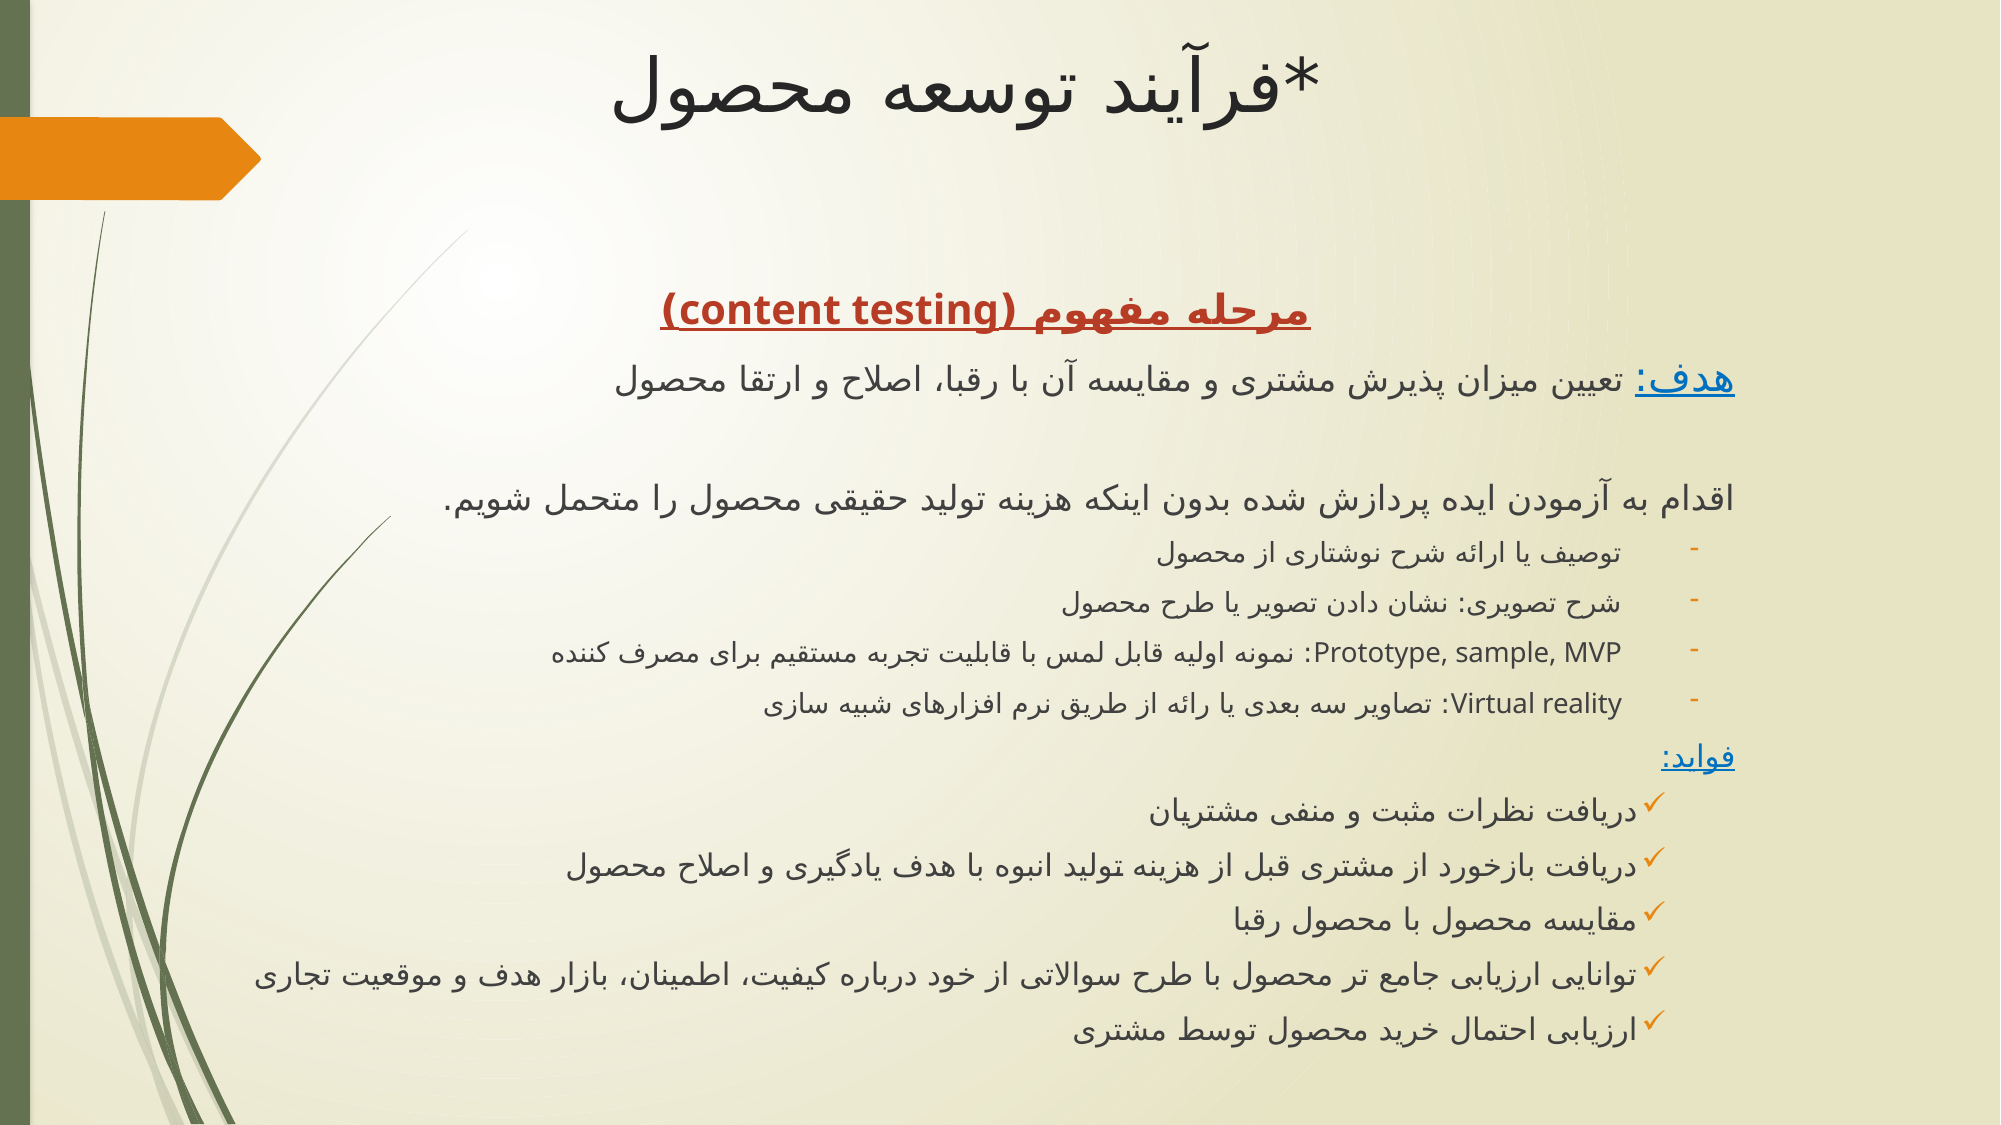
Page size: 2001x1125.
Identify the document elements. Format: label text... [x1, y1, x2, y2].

title *فرآیند توسعه محصول [168, 29, 1763, 276]
list مرحله مفهوم (content testing) هدف: تعیین میزان پذیرش مشتری و مقایسه آن با رقبا، اصلاح و ارتقا محصول اقدام به آزمودن ایده پردازش شده بدون اینکه هزینه تولید حقیقی محصول را متحمل شویم. توصیف یا ارائه شرح نوشتاری از محصول شرح تصویری: نشان دادن تصویر یا طرح محصول Prototype, sample, MVP: نمونه اولیه قابل لمس با قابلیت تجربه مستقیم برای مصرف کننده Virtual reality: تصاویر سه بعدی یا رائه از طریق نرم افزارهای شبیه سازی فواید: دریافت نظرات مثبت و منفی مشتریان دریافت بازخورد از مشتری قبل از هزینه تولید انبوه با هدف یادگیری و اصلاح محصول مقایسه محصول با محصول رقبا توانایی ارزیابی جامع تر محصول با طرح سوالاتی از خود درباره کیفیت، اطمینان، بازار هدف و موقعیت تجاری ارزیابی احتمال خرید محصول توسط مشتری [220, 275, 1763, 1064]
